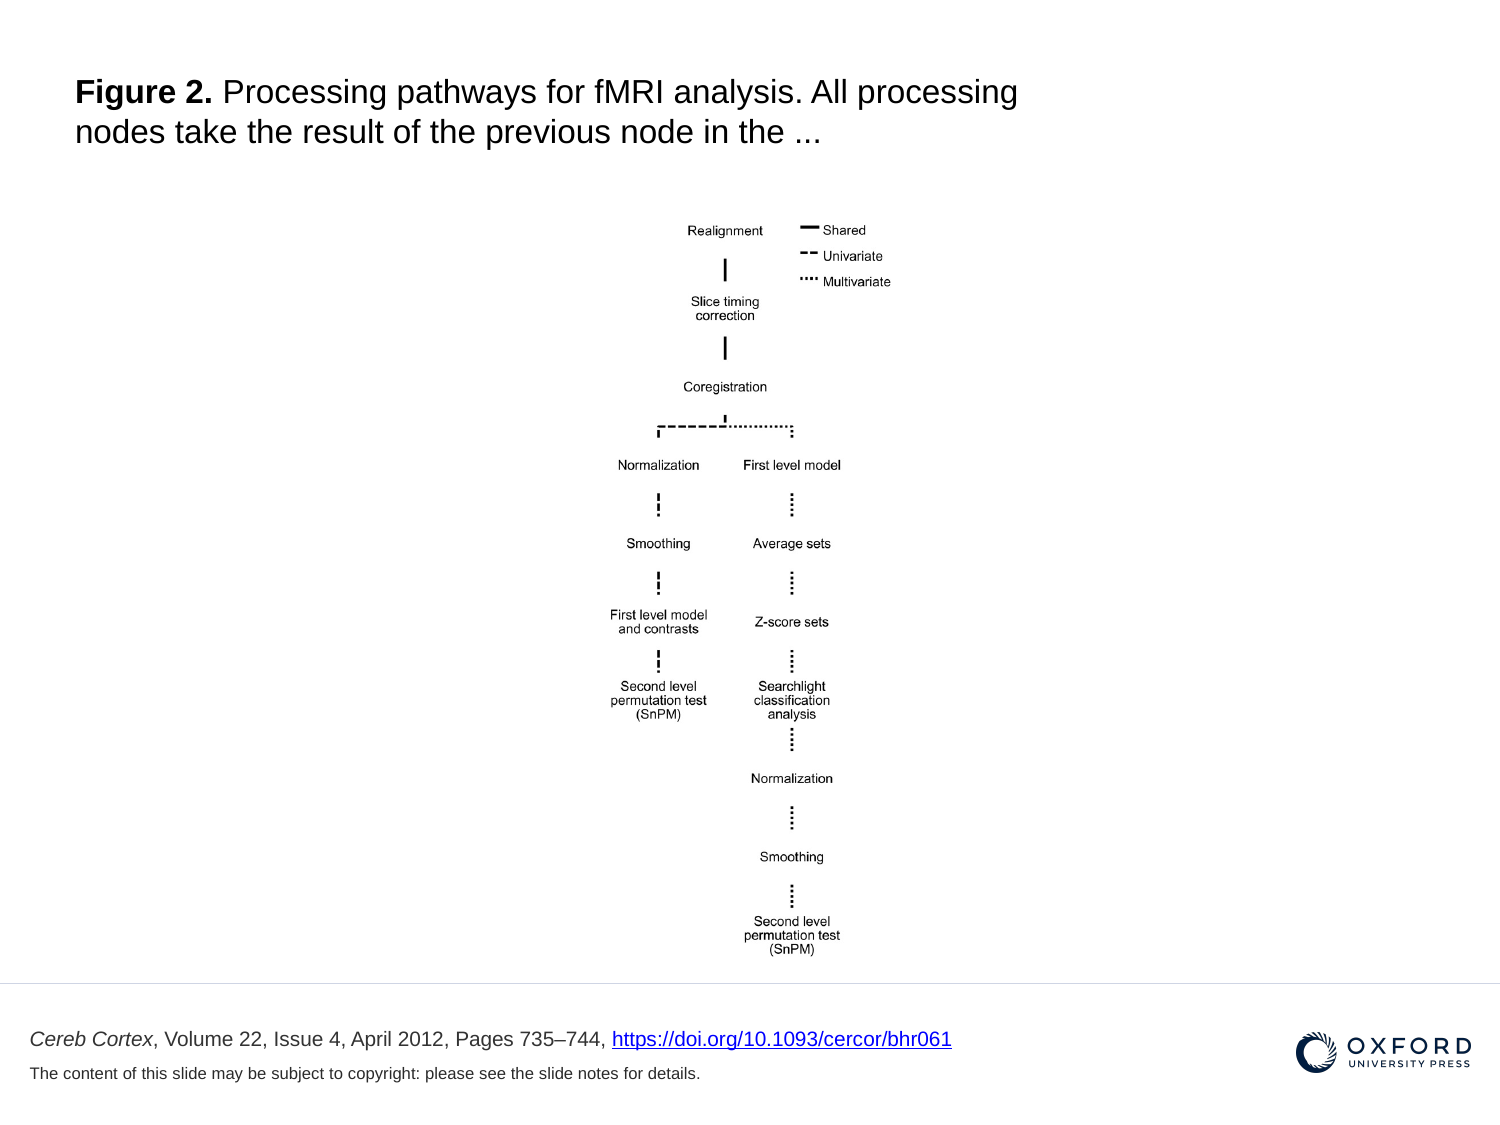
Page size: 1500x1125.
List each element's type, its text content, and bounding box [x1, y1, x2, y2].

title Figure 2. Processing pathways for fMRI analysis. All processing nodes take the result of the previous node in the ... [75, 69, 1078, 171]
picture [1296, 1032, 1471, 1073]
footer Cereb Cortex, Volume 22, Issue 4, April 2012, Pages 735–744, https://doi.org/10.1093/cercor/bhr061 The content of this slide may be subject to copyright: please see the slide notes for details. [0, 983, 1260, 1125]
picture [610, 224, 891, 957]
